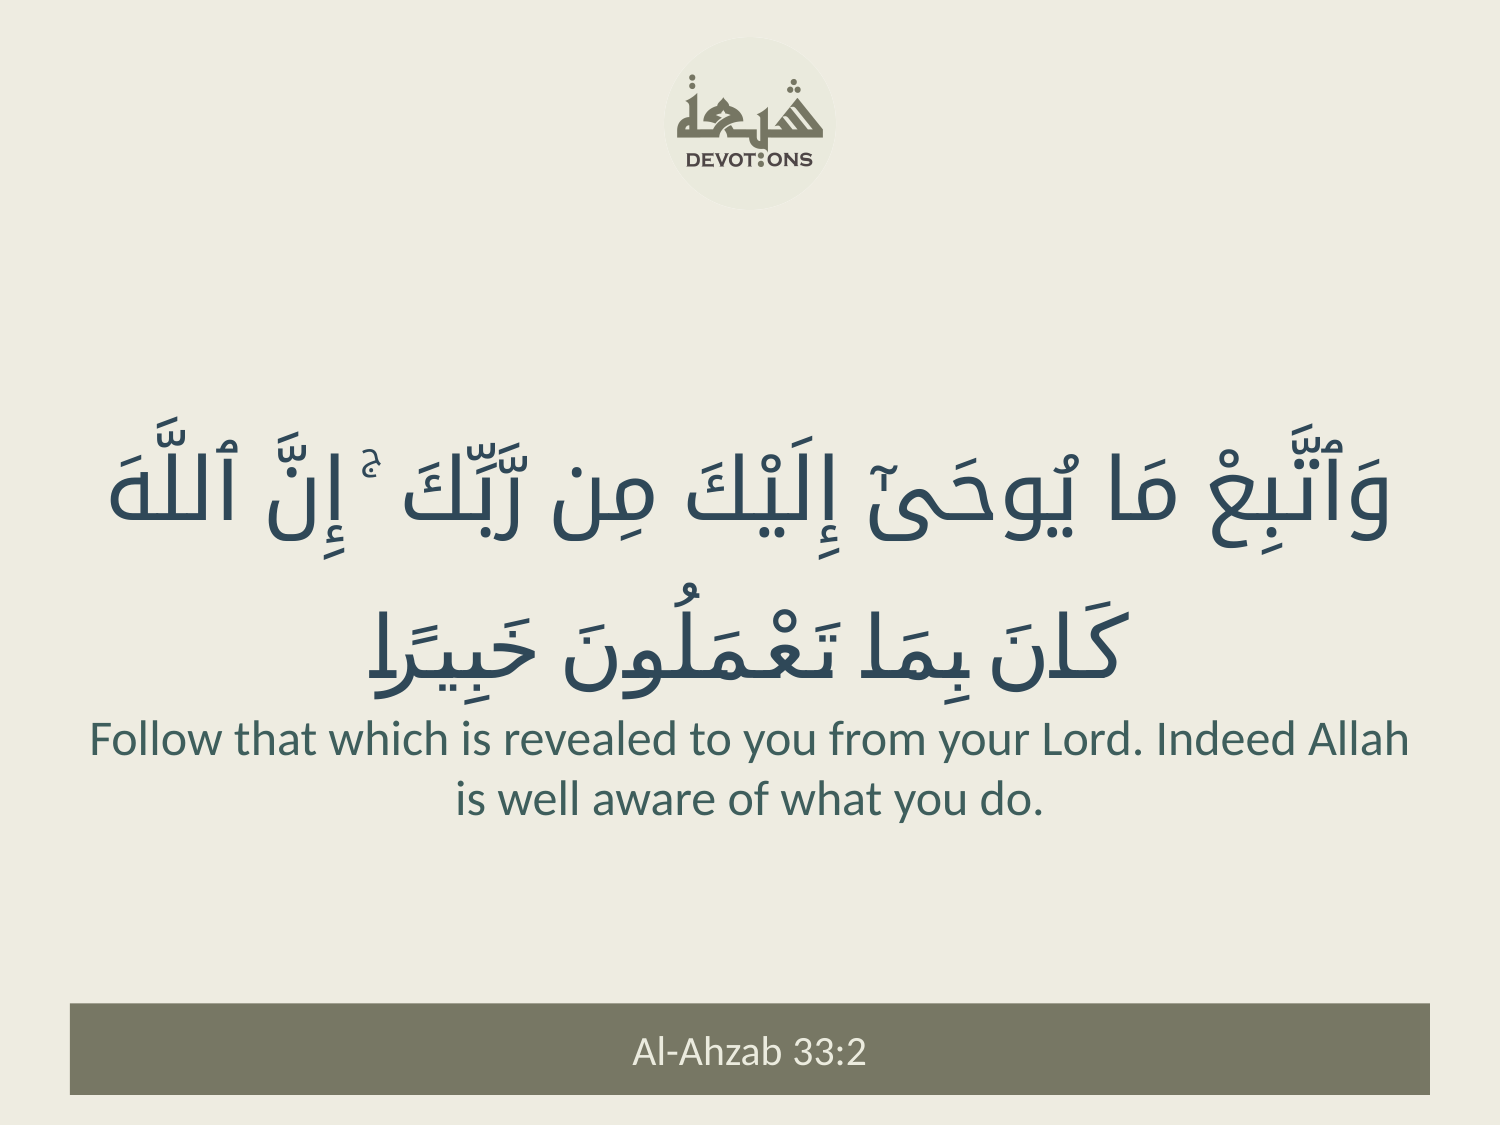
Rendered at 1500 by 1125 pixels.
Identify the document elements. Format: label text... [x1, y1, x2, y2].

list Al-Ahzab 33:2 [69, 1003, 1430, 1095]
list وَٱتَّبِعْ مَا يُوحَىٰٓ إِلَيْكَ مِن رَّبِّكَ ۚ إِنَّ ٱللَّهَ كَانَ بِمَا تَعْمَلُونَ خَبِيرًا Follow that which is revealed to you from your Lord. Indeed Allah is well aware of what you do. [69, 203, 1430, 1003]
picture [656, 29, 844, 203]
